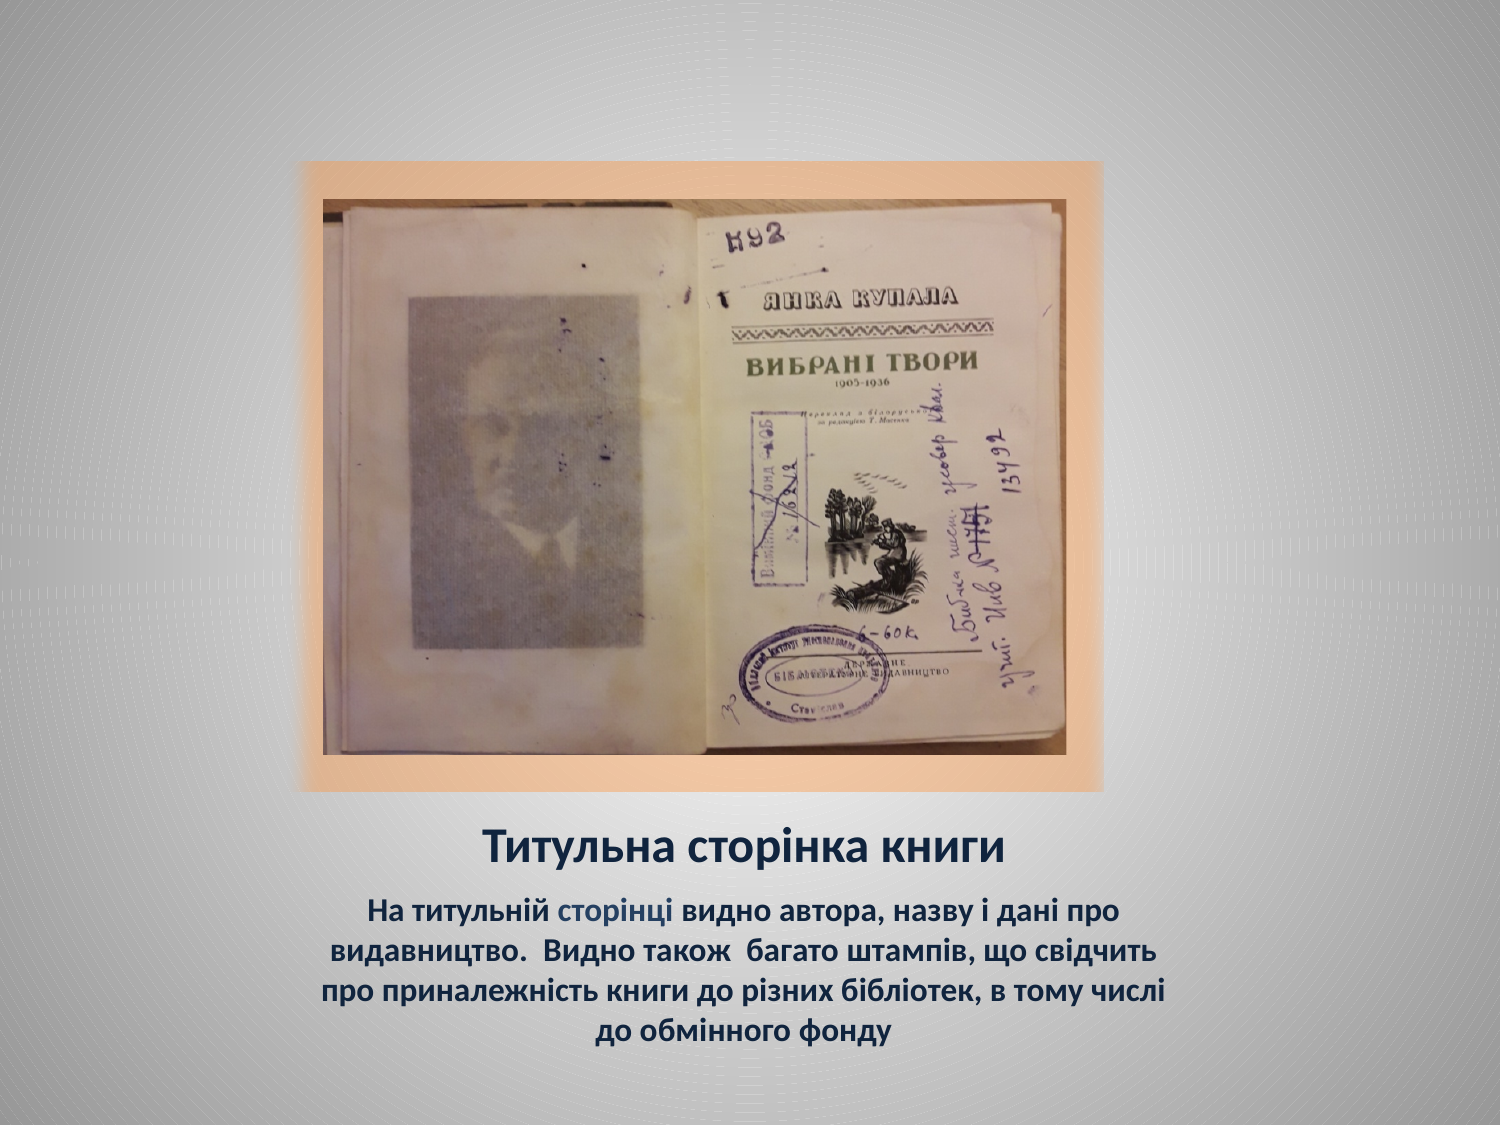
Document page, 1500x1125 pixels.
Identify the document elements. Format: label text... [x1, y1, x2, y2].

picture [323, 104, 1067, 849]
title Титульна сторінка книги [294, 787, 1194, 880]
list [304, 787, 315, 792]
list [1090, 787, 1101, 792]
list На титульній сторінці видно автора, назву і дані про видавництво. Видно також багато штампів, що свідчить про приналежність книги до різних бібліотек, в тому числі до обмінного фонду [294, 880, 1194, 1013]
